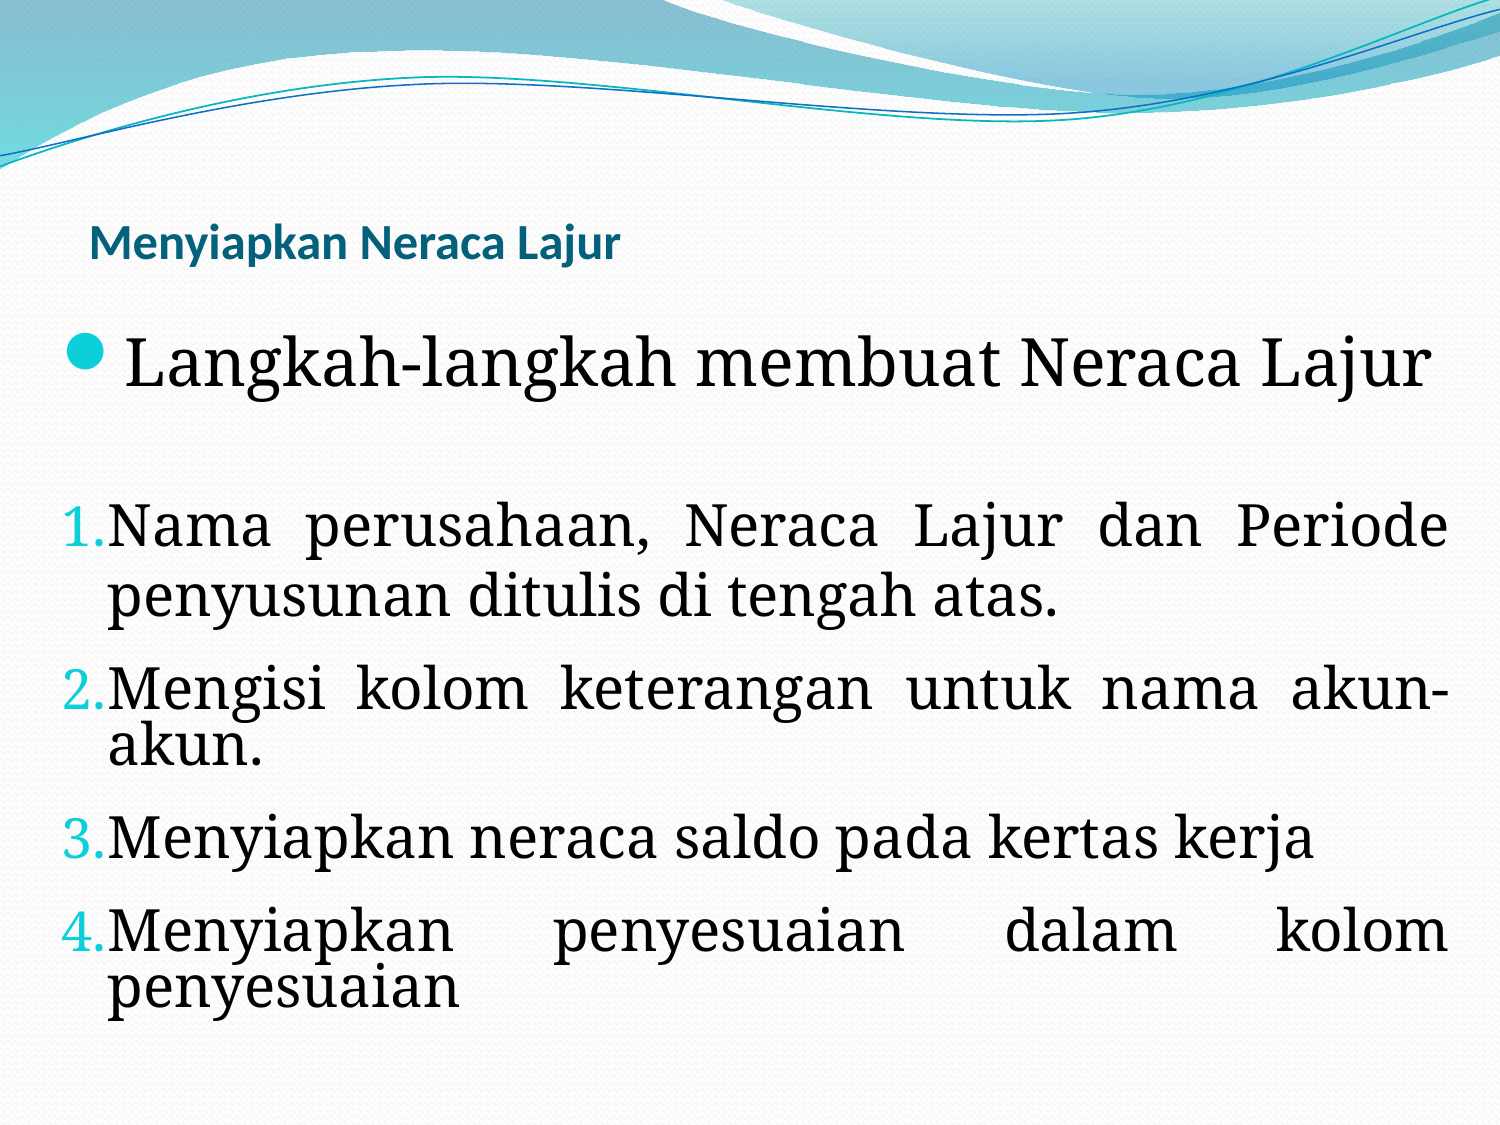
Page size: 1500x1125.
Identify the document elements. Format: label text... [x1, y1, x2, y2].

title Menyiapkan Neraca Lajur [88, 140, 1439, 270]
list Langkah-langkah membuat Neraca Lajur Nama perusahaan, Neraca Lajur dan Periode penyusunan ditulis di tengah atas. Mengisi kolom keterangan untuk nama akun-akun. Menyiapkan neraca saldo pada kertas kerja Menyiapkan penyesuaian dalam kolom penyesuaian [46, 328, 1465, 1020]
